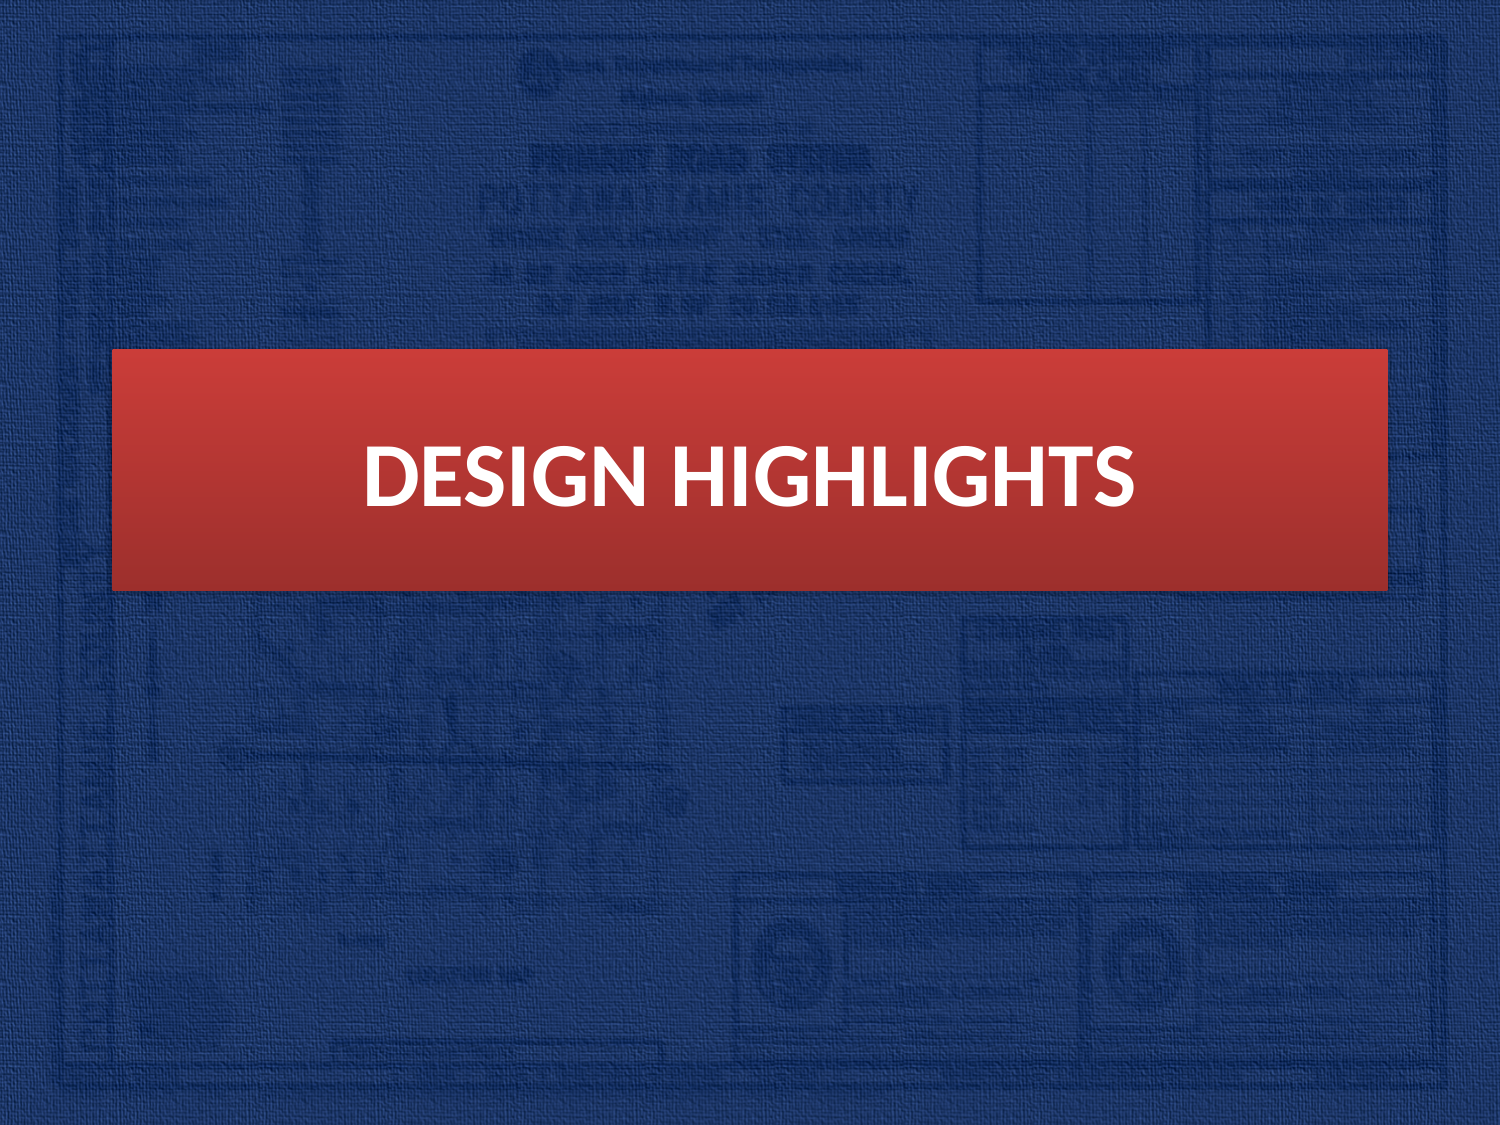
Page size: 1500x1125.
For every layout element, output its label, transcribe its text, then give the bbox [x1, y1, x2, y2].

picture [0, 0, 1500, 1125]
title DESIGN HIGHLIGHTS [112, 349, 1388, 591]
